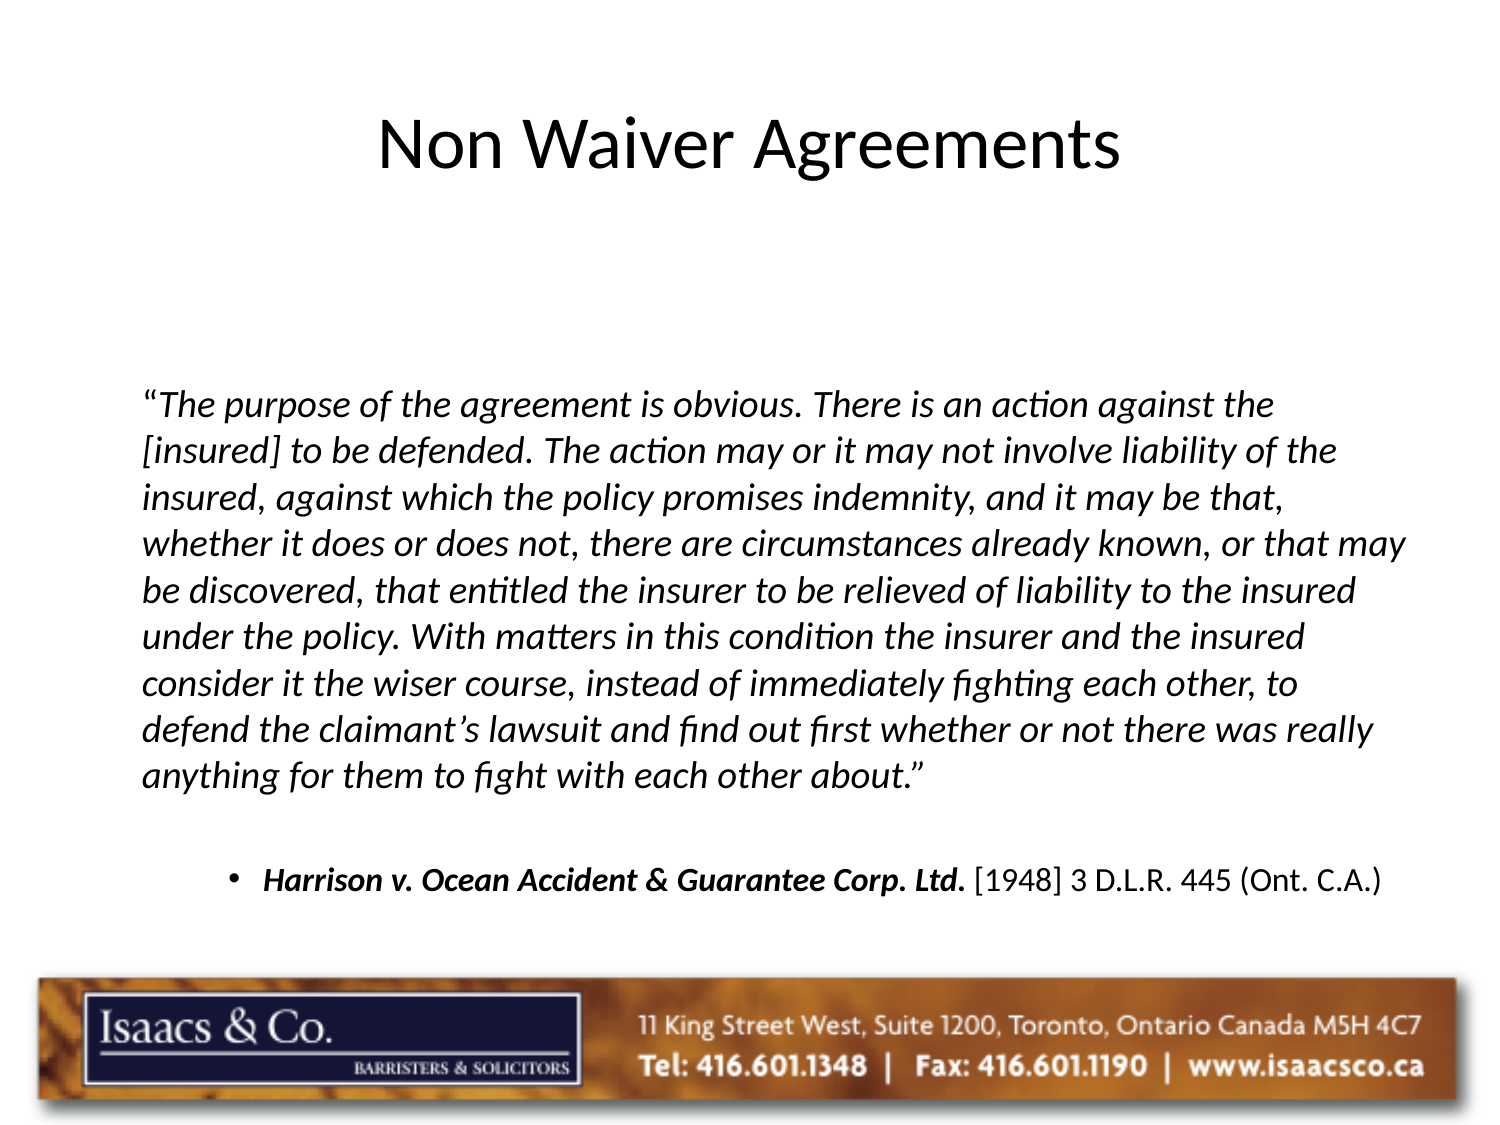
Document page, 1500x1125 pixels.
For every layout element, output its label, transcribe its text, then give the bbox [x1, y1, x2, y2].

picture [0, 0, 1500, 1125]
list “The purpose of the agreement is obvious. There is an action against the [insured] to be defended. The action may or it may not involve liability of the insured, against which the policy promises indemnity, and it may be that, whether it does or does not, there are circumstances already known, or that may be discovered, that entitled the insurer to be relieved of liability to the insured under the policy. With matters in this condition the insurer and the insured consider it the wiser course, instead of immediately fighting each other, to defend the claimant’s lawsuit and find out first whether or not there was really anything for them to fight with each other about.” Harrison v. Ocean Accident & Guarantee Corp. Ltd. [1948] 3 D.L.R. 445 (Ont. C.A.) [75, 262, 1425, 963]
title Non Waiver Agreements [75, 45, 1425, 233]
